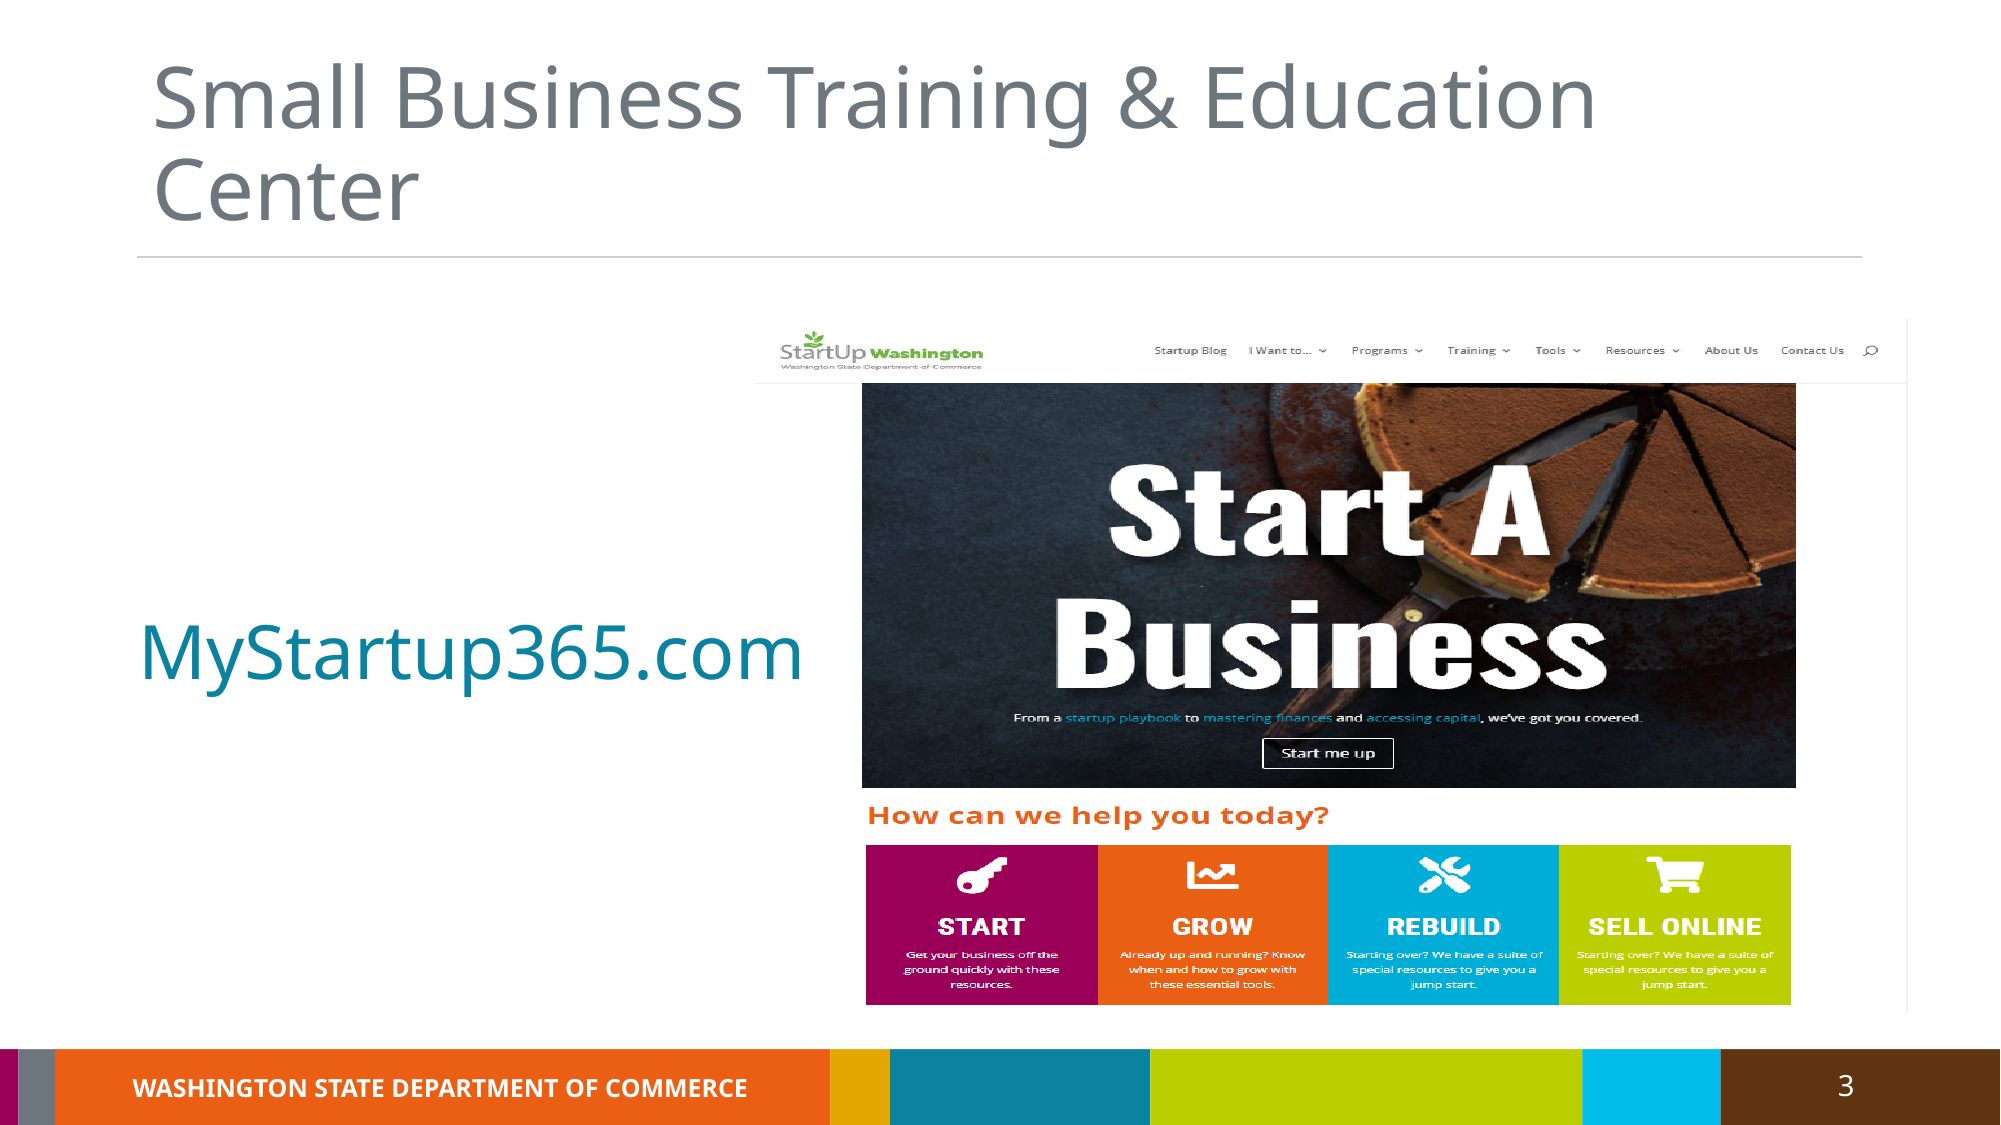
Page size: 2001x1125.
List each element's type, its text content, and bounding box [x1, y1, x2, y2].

title Small Business Training & Education Center [137, 46, 1863, 247]
text_box MyStartup365.com [123, 596, 755, 702]
picture [755, 319, 1908, 1014]
